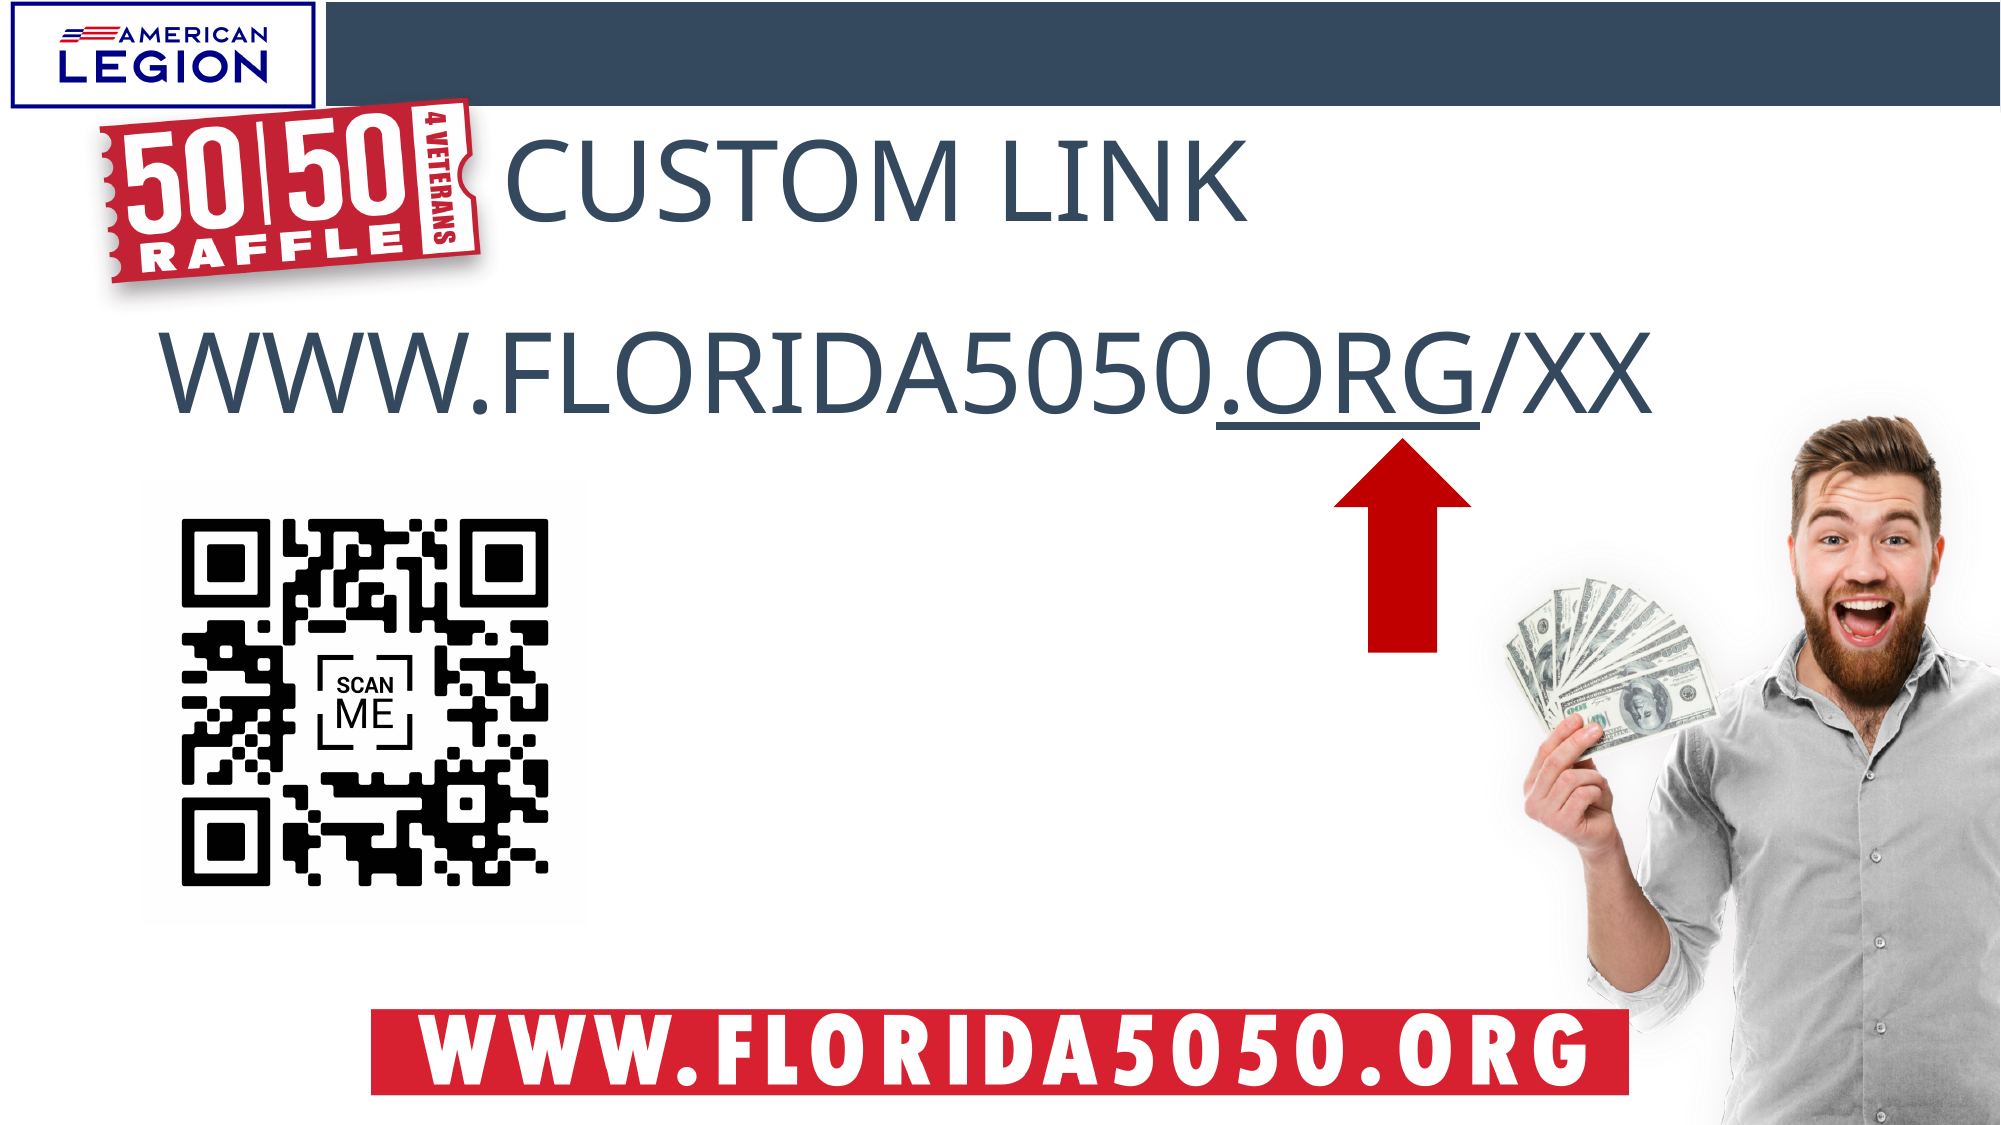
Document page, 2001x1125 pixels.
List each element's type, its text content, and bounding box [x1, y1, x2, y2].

picture [142, 479, 588, 926]
picture [0, 0, 506, 321]
text_box WWW.FLORIDA5050.ORG/XX [142, 293, 1858, 444]
text_box CUSTOM LINK [506, 101, 1955, 251]
picture [371, 352, 2000, 1125]
